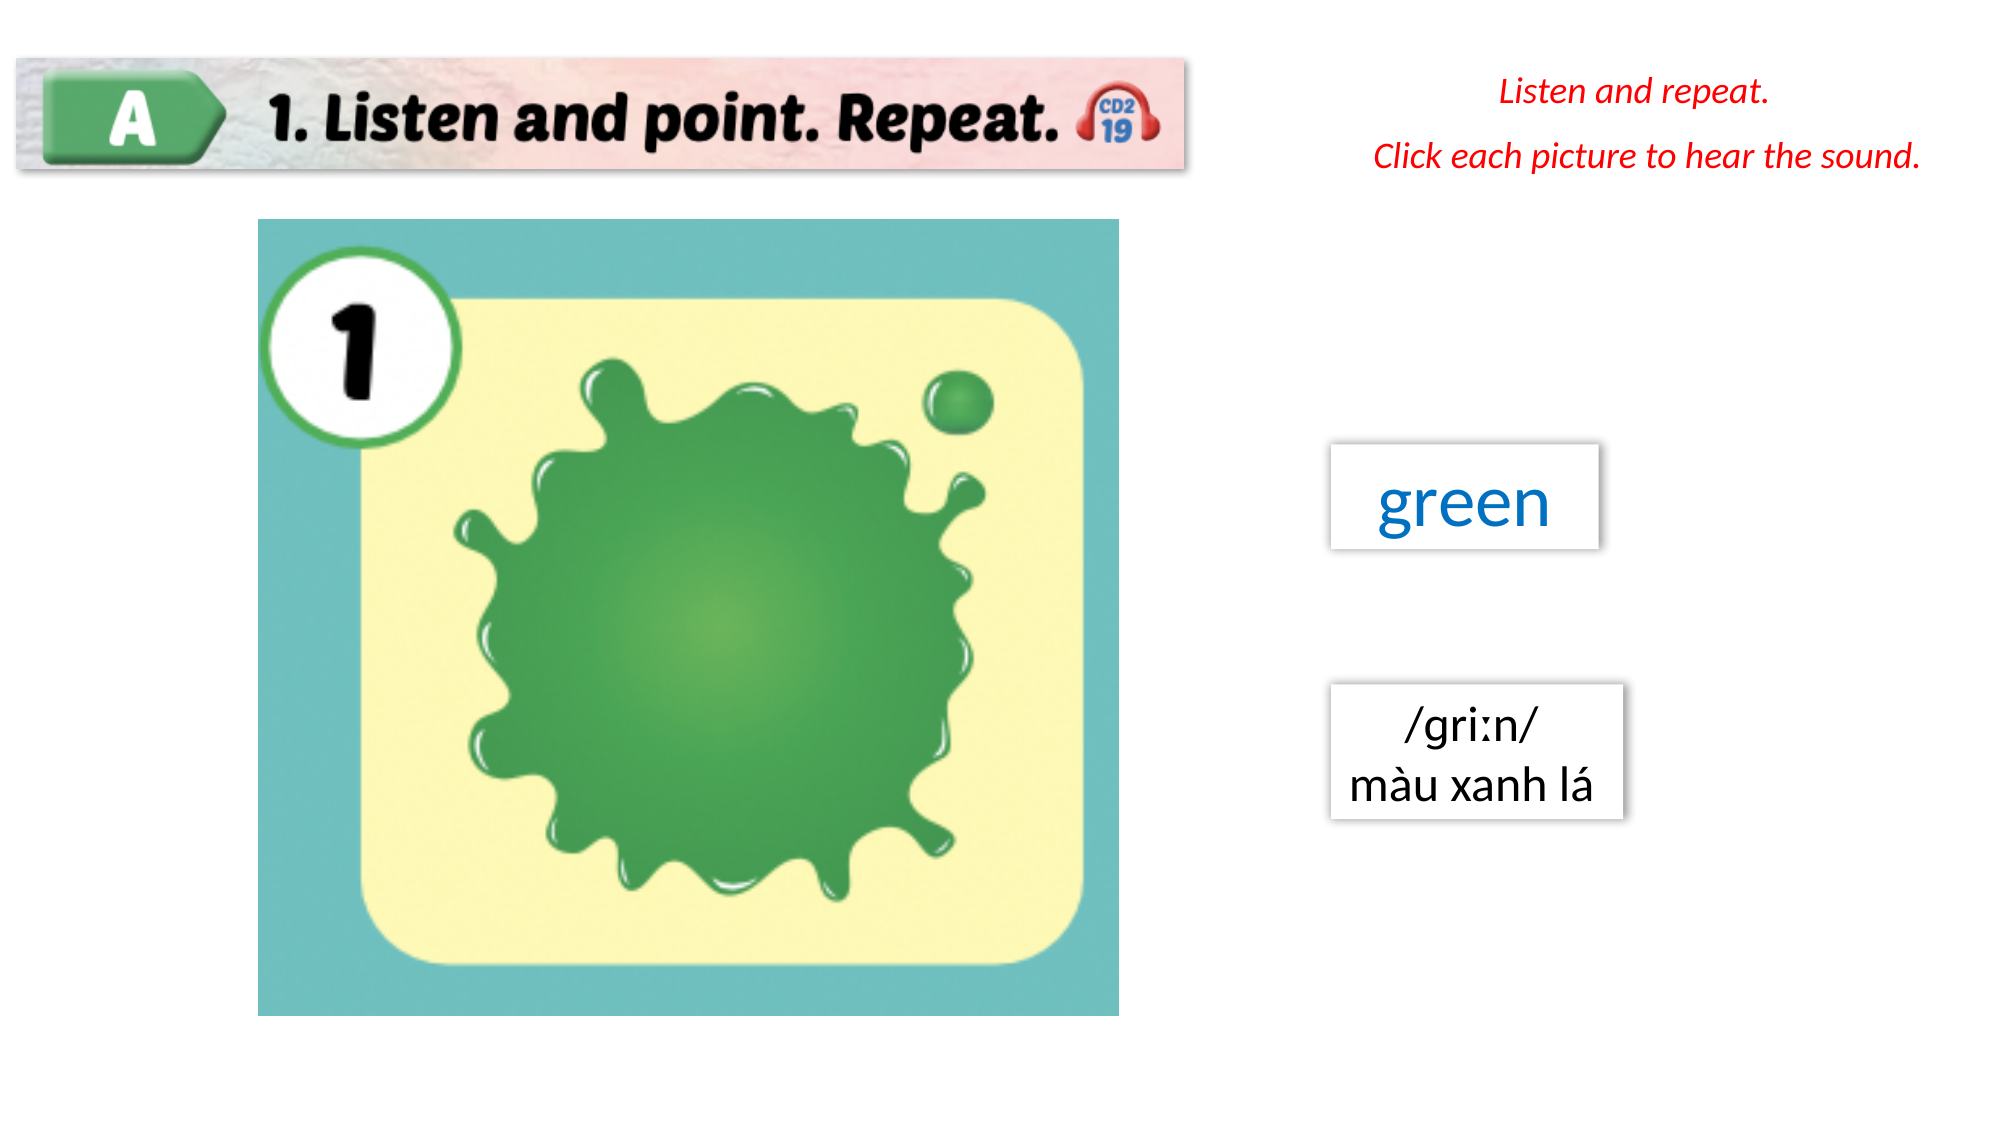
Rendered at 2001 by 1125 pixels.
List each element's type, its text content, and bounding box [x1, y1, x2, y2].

text_box green [1331, 444, 1599, 550]
text_box /ɡriːn/ màu xanh lá [1331, 684, 1624, 820]
text_box Click each picture to hear the sound. [1358, 123, 1954, 183]
picture [16, 58, 1184, 169]
text_box Listen and repeat. [1483, 58, 1798, 119]
picture [258, 219, 1119, 1016]
